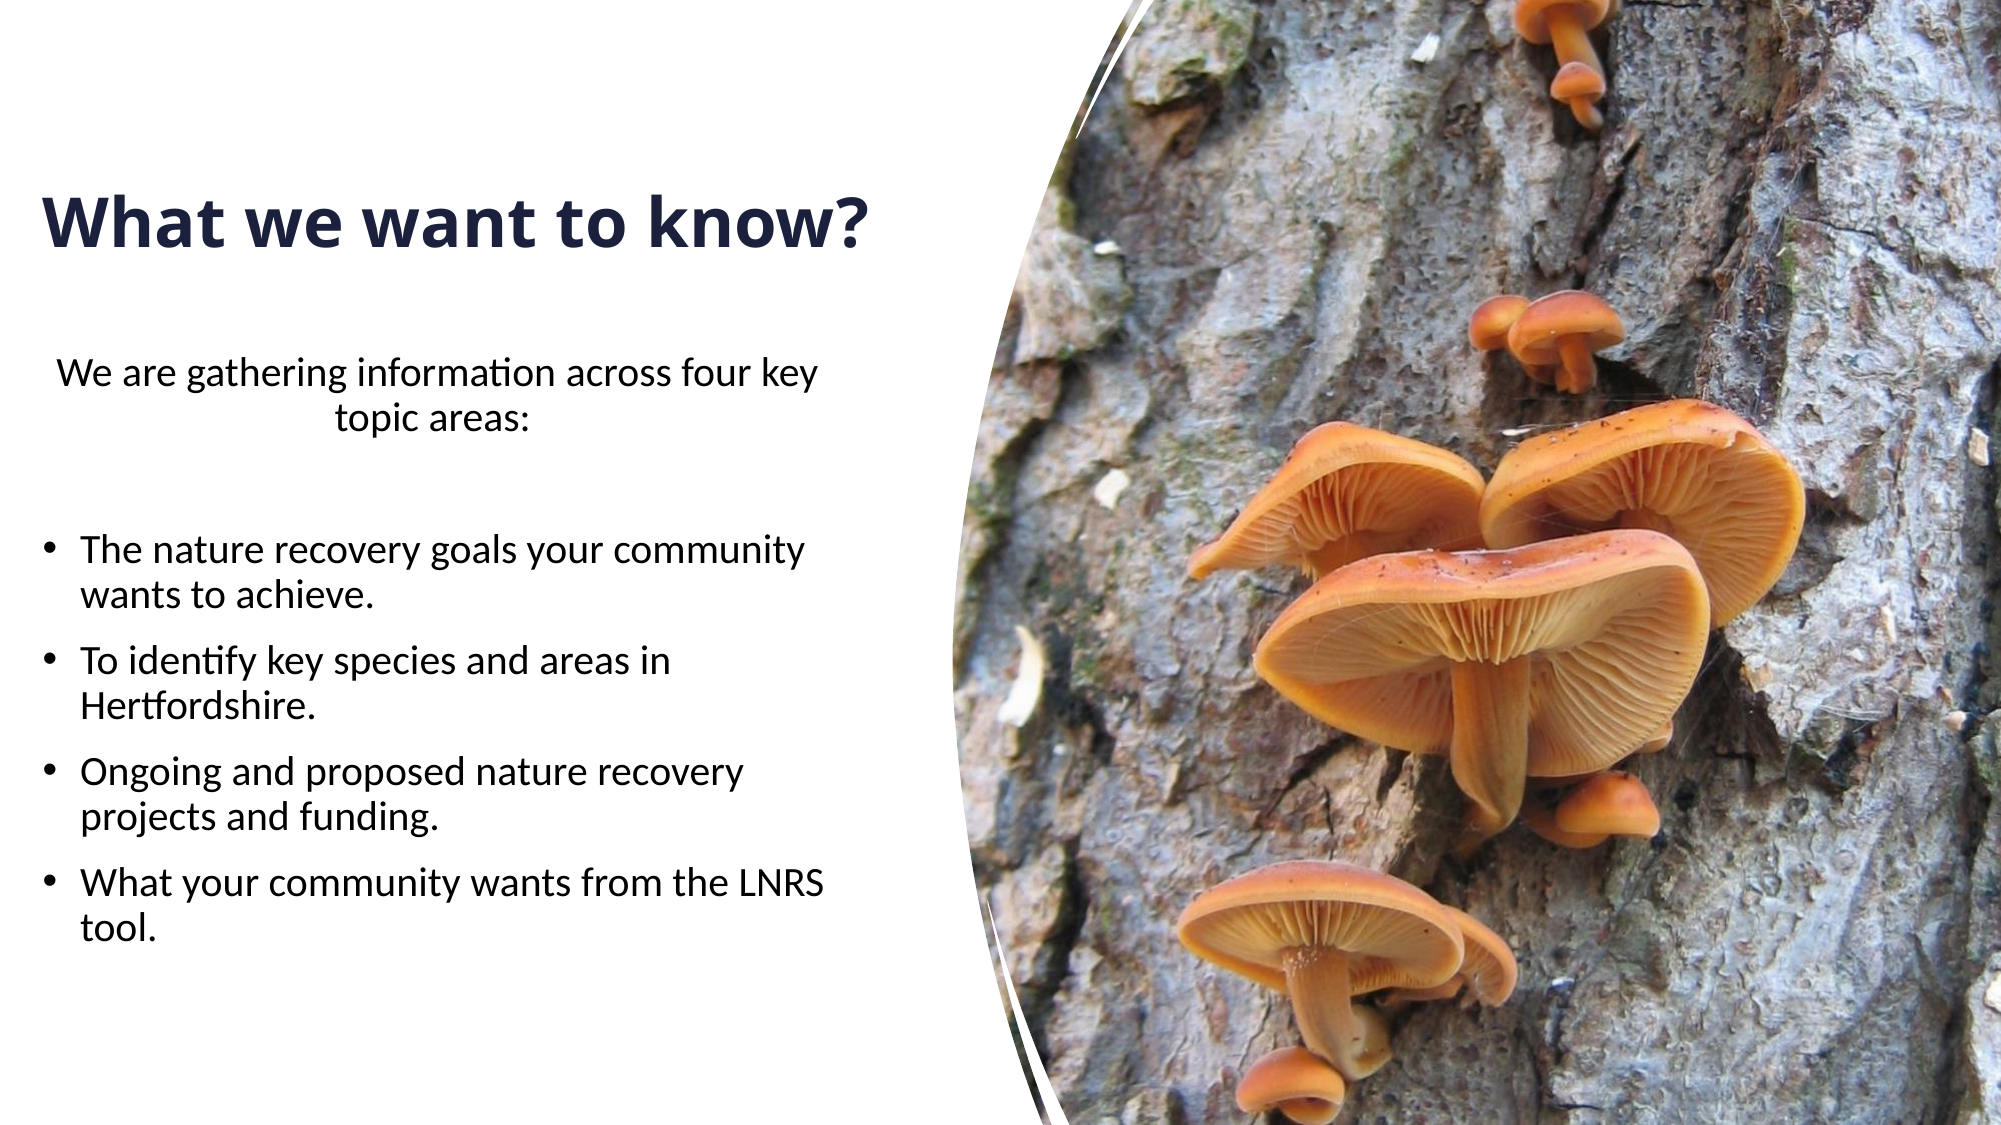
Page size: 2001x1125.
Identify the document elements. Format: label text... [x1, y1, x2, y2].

title What we want to know? [27, 160, 888, 270]
list We are gathering information across four key topic areas: The nature recovery goals your community wants to achieve. To identify key species and areas in Hertfordshire. Ongoing and proposed nature recovery projects and funding. What your community wants from the LNRS tool. [27, 343, 848, 998]
picture [952, 0, 2001, 1125]
